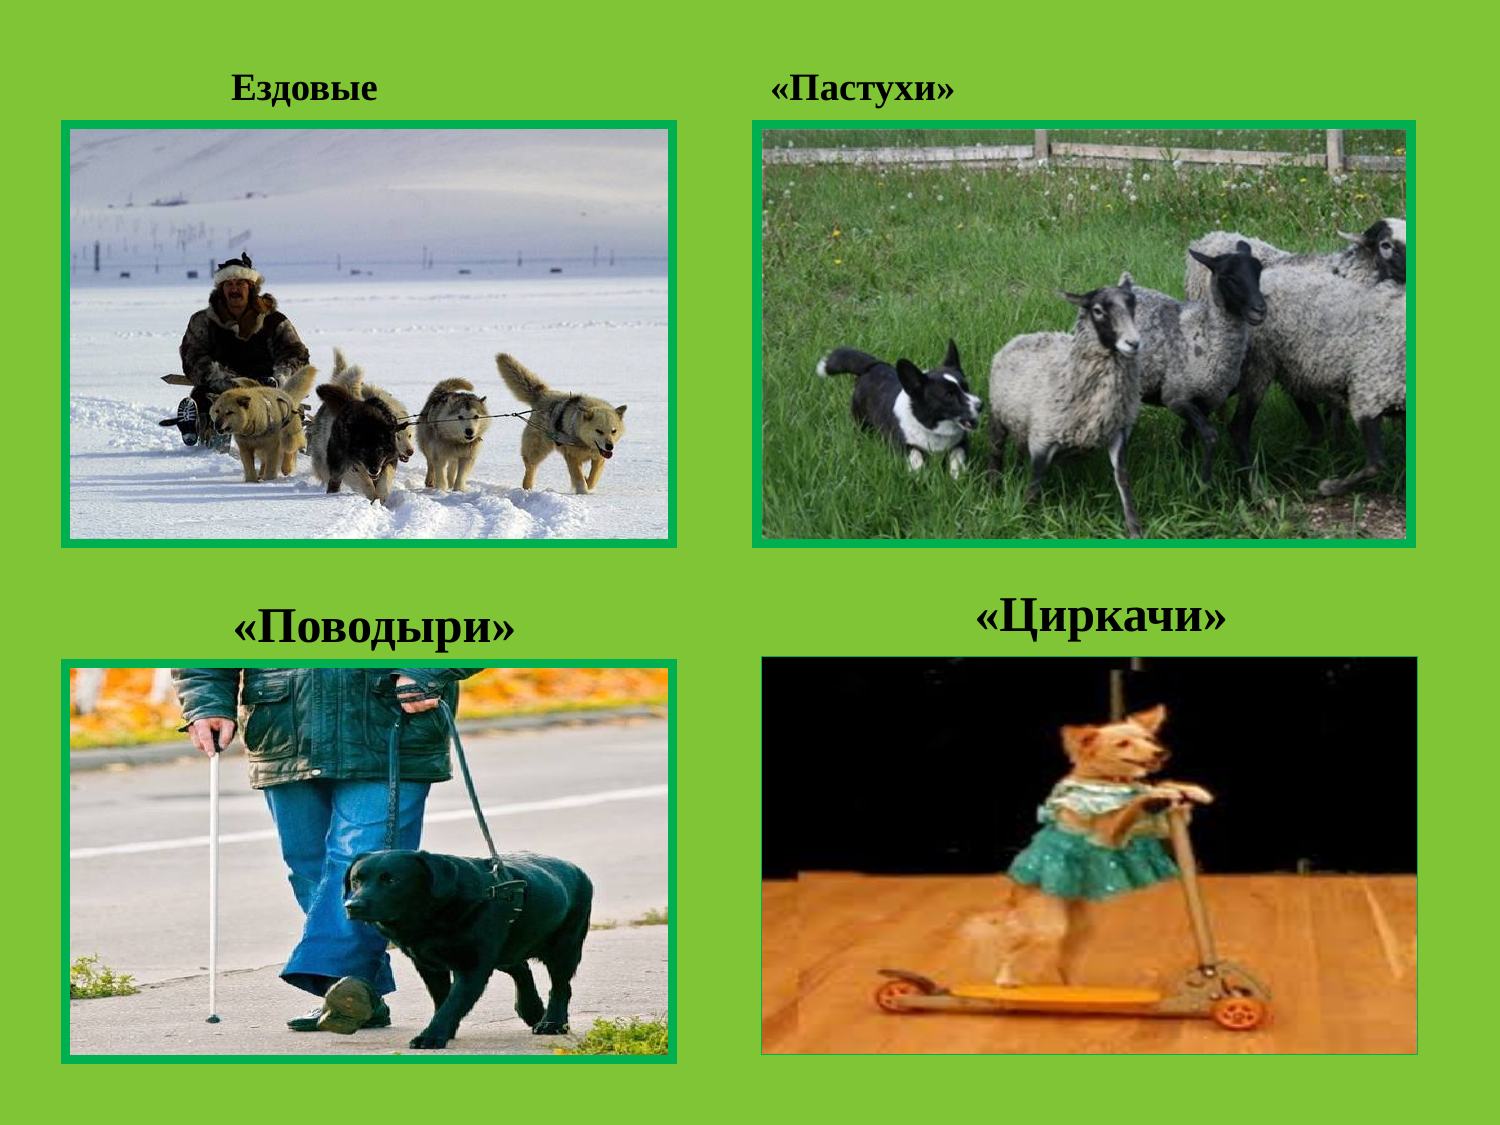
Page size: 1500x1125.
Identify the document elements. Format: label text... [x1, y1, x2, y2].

picture [70, 667, 669, 1055]
picture [70, 128, 669, 540]
text_box «Циркачи» [617, 574, 1383, 649]
picture [761, 128, 1407, 540]
picture [761, 656, 1419, 1055]
title Ездовые «Пастухи» [112, 46, 1388, 118]
text_box «Поводыри» [105, 585, 842, 660]
